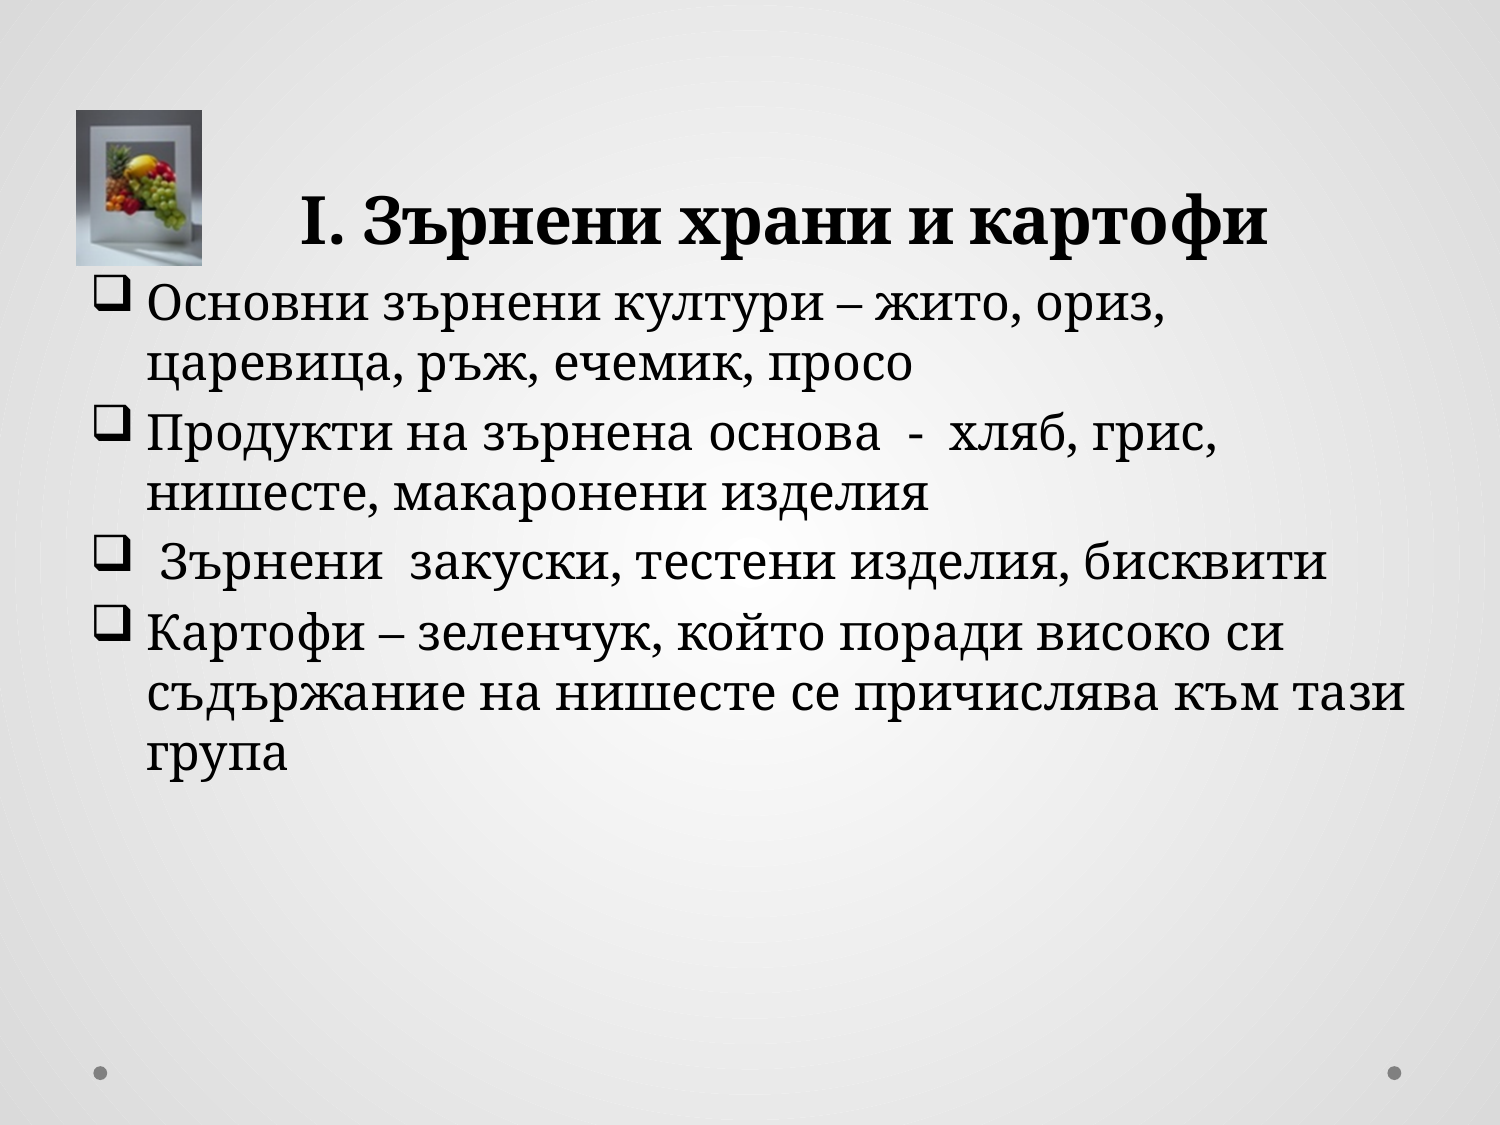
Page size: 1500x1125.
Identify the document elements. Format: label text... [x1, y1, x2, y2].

picture [76, 110, 202, 266]
list Основни зърнени култури – жито, ориз, царевица, ръж, ечемик, просо Продукти на зърнена основа - хляб, грис, нишесте, макаронени изделия Зърнени закуски, тестени изделия, бисквити Картофи – зеленчук, който поради високо си съдържание на нишесте се причислява към тази група [75, 262, 1425, 1005]
title I. Зърнени храни и картофи [76, 54, 1427, 266]
